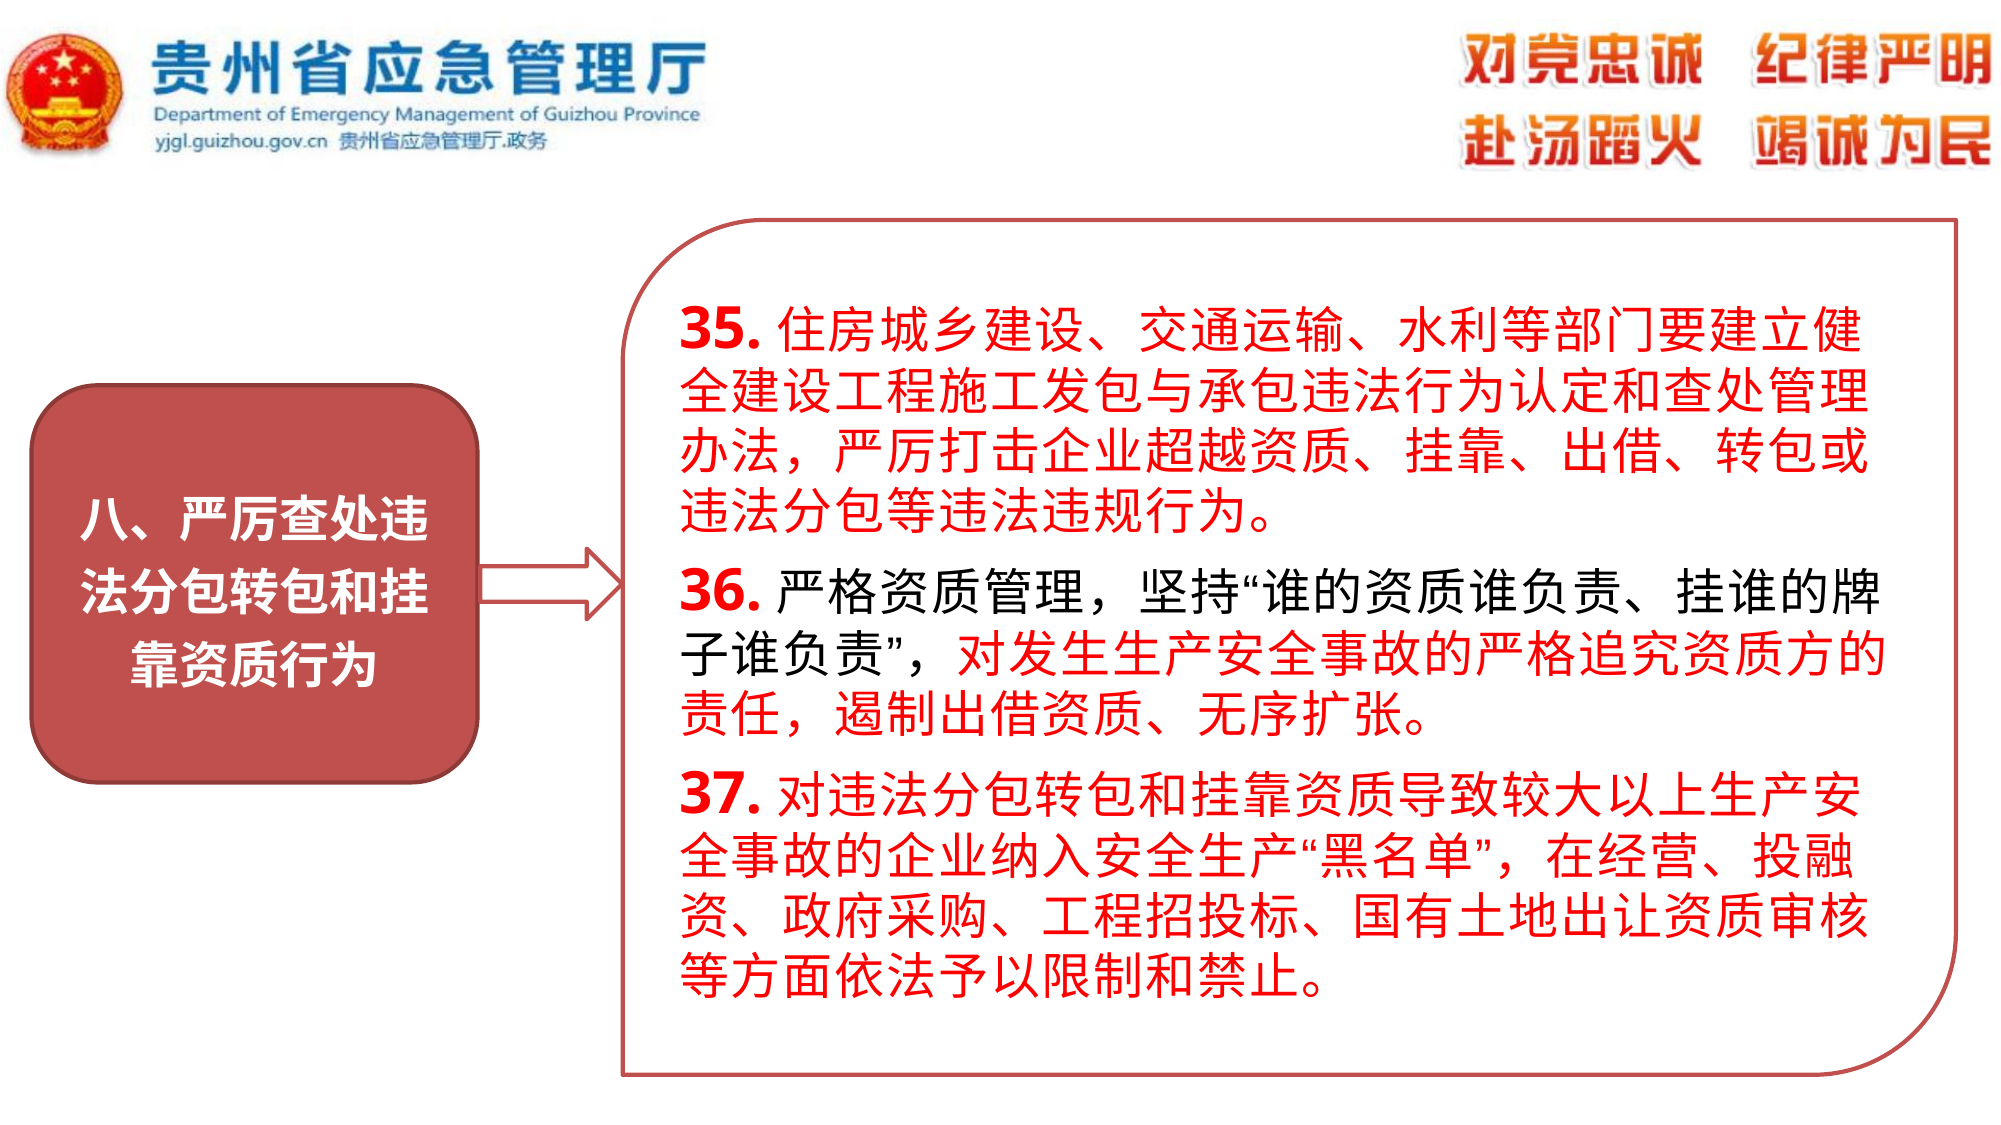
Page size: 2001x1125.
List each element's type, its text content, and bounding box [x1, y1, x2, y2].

text_box 八、严厉查处违法分包转包和挂靠资质行为 [29, 383, 480, 785]
text_box [1453, 19, 2000, 180]
text_box [478, 546, 625, 622]
text_box 35.住房城乡建设、交通运输、水利等部门要建立健全建设工程施工发包与承包违法行为认定和查处管理办法，严厉打击企业超越资质、挂靠、出借、转包或违法分包等违法违规行为。 36.严格资质管理，坚持“谁的资质谁负责、挂谁的牌子谁负责”，对发生生产安全事故的严格追究资质方的责任，遏制出借资质、无序扩张。 37.对违法分包转包和挂靠资质导致较大以上生产安全事故的企业纳入安全生产“黑名单”，在经营、投融资、政府采购、工程招投标、国有土地出让资质审核等方面依法予以限制和禁止。 [620, 217, 1959, 1077]
text_box [0, 1, 738, 184]
